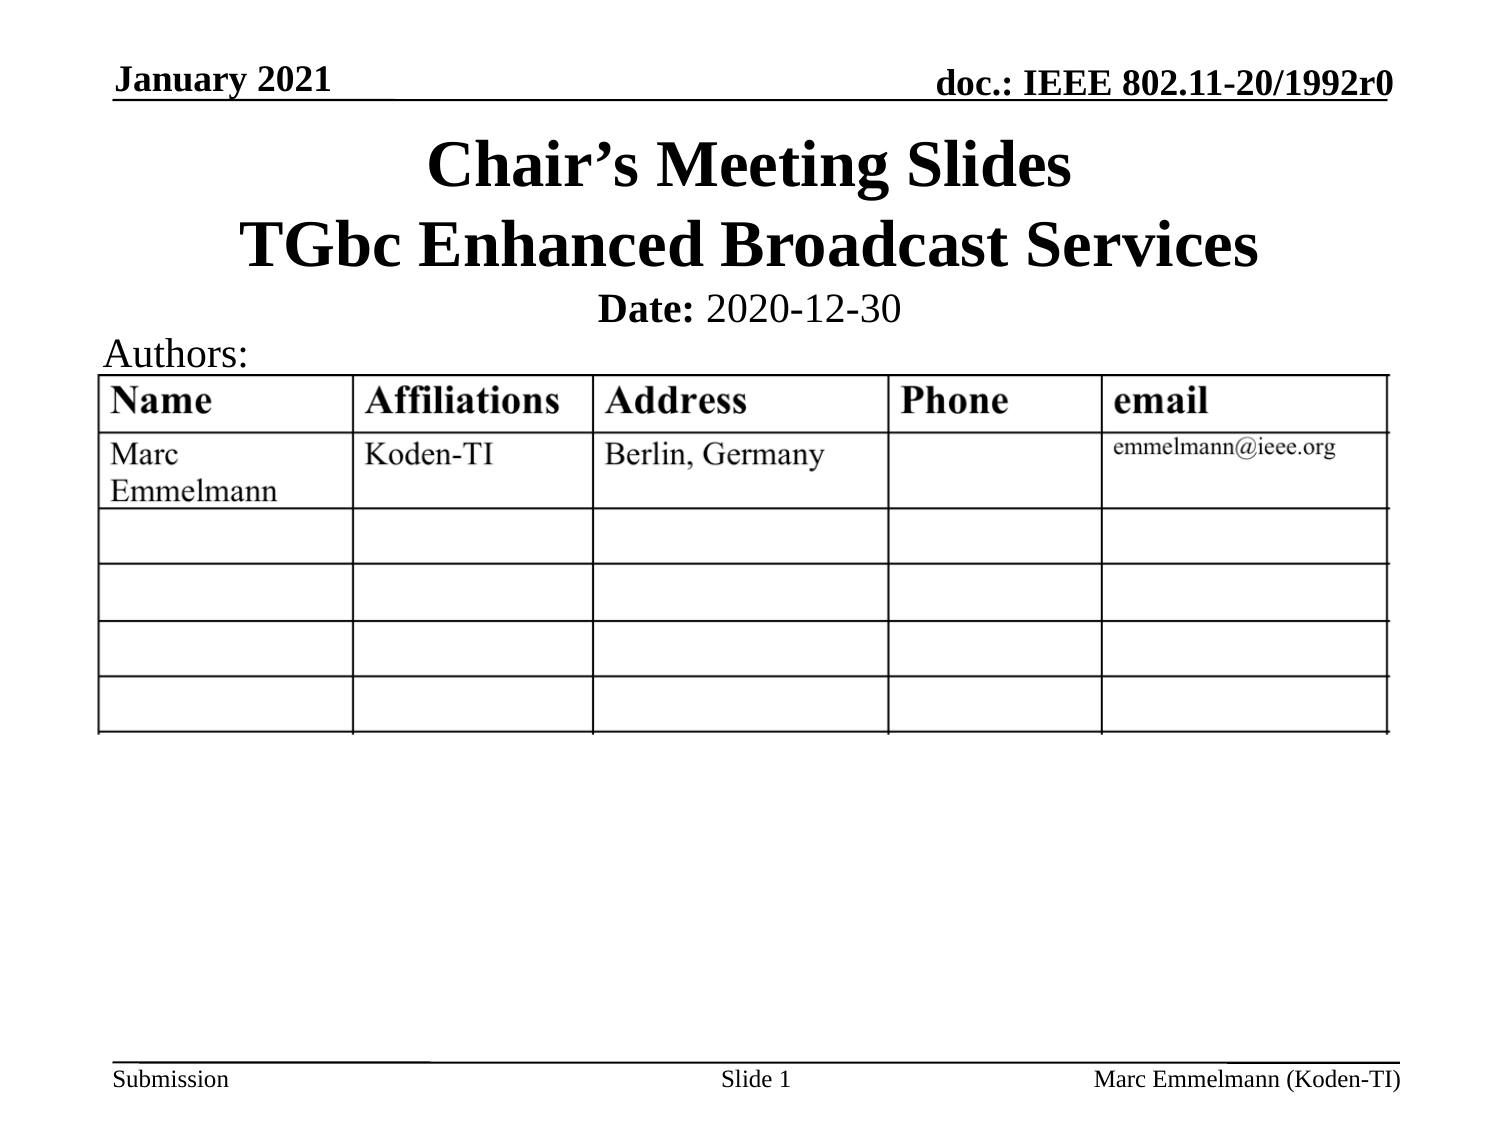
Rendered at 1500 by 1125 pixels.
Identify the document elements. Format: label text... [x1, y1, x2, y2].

list Date: 2020-12-30 [112, 272, 1388, 339]
slide_number Slide 1 [712, 1061, 800, 1123]
text_box Authors: [87, 318, 325, 373]
title Chair’s Meeting Slides TGbc Enhanced Broadcast Services [112, 112, 1388, 272]
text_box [83, 374, 1417, 780]
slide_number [114, 54, 493, 100]
footer Marc Emmelmann (Koden-TI) [902, 1061, 1402, 1093]
